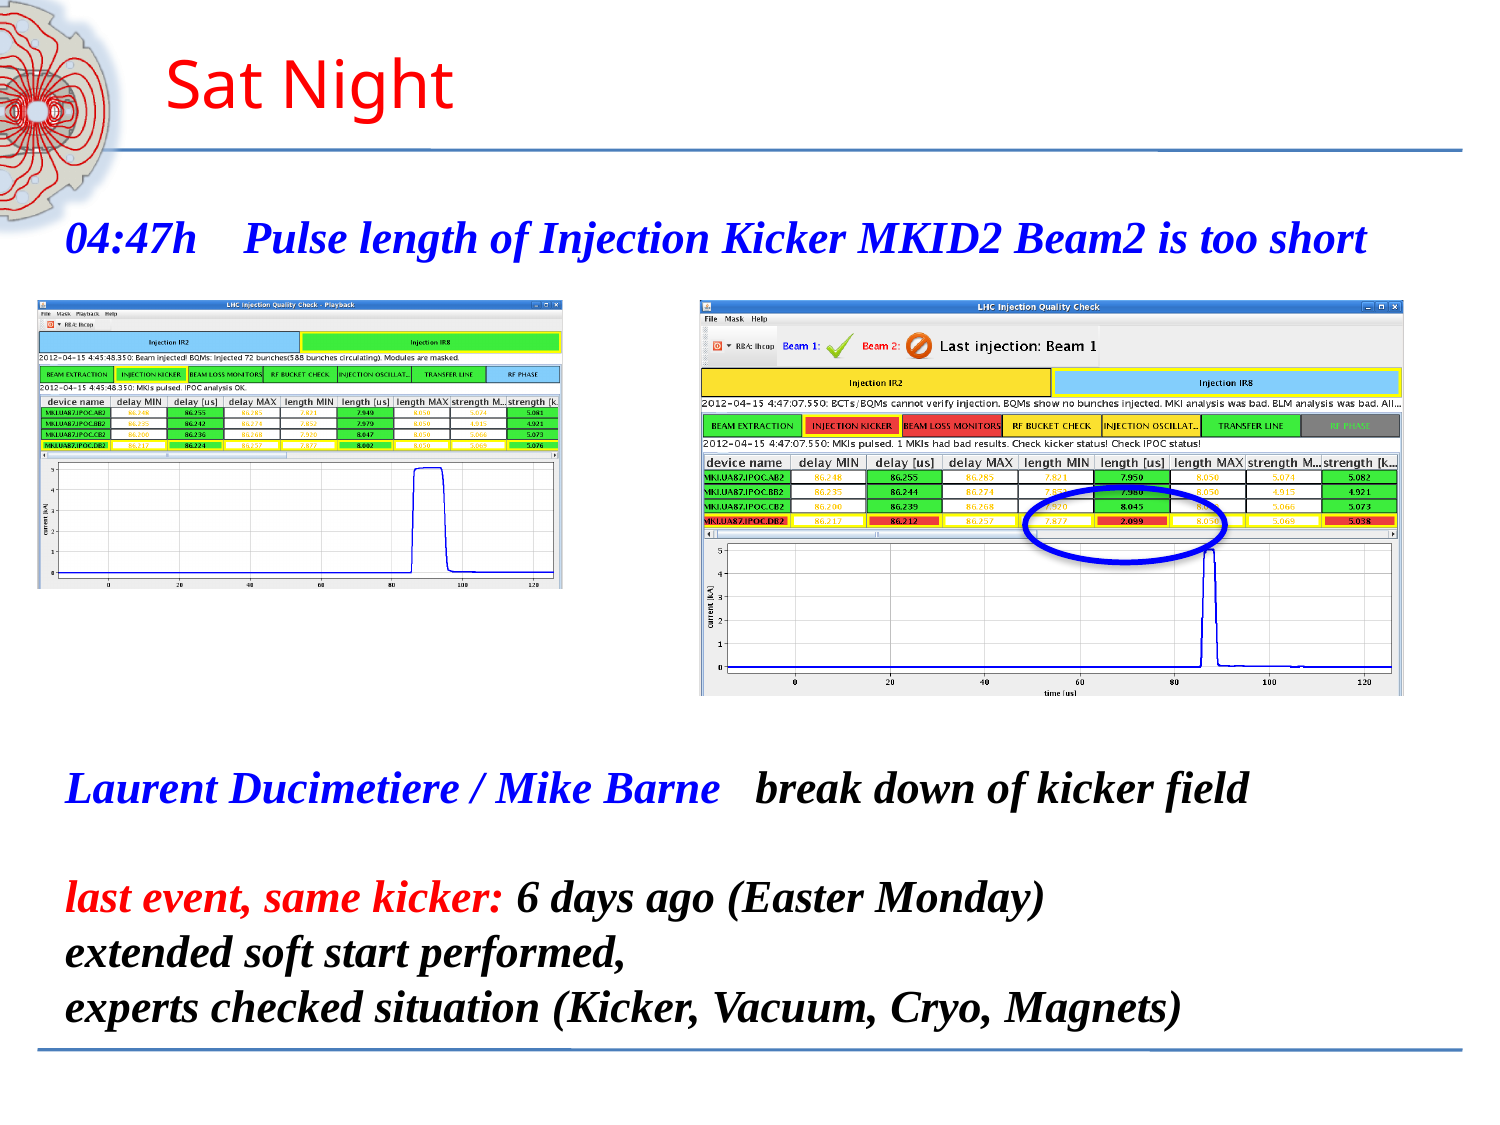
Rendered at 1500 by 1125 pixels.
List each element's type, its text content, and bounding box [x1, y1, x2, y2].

picture [37, 299, 563, 590]
picture [0, 2, 109, 220]
picture [699, 299, 1404, 696]
text_box Sat Night [149, 16, 1350, 147]
text_box 04:47h Pulse length of Injection Kicker MKID2 Beam2 is too short Laurent Ducimetiere / Mike Barne break down of kicker field last event, same kicker: 6 days ago (Easter Monday) extended soft start performed, experts checked situation (Kicker, Vacuum, Cryo, Magnets) [49, 200, 1463, 1125]
